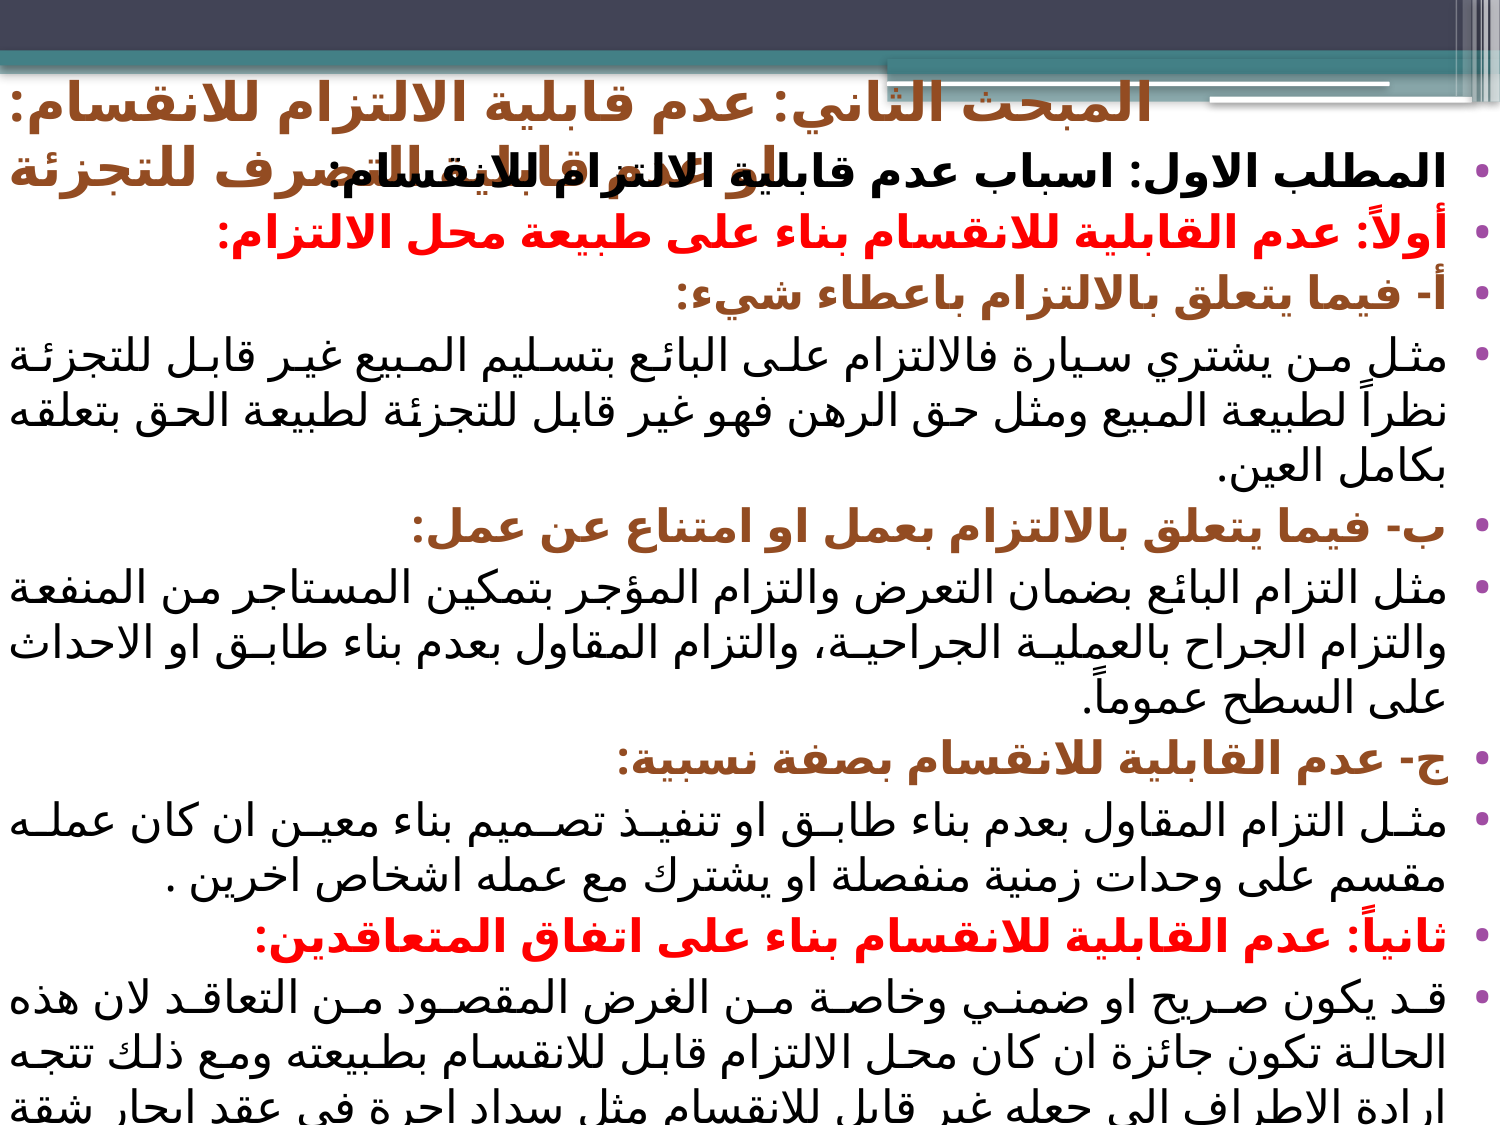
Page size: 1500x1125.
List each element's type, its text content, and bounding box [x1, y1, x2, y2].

title المبحث الثاني: عدم قابلية الالتزام للانقسام: او عدم قابلية التصرف للتجزئة [0, 44, 1483, 134]
list المطلب الاول: اسباب عدم قابلية الالتزام للانقسام: أولاً: عدم القابلية للانقسام بناء على طبيعة محل الالتزام: أ- فيما يتعلق بالالتزام باعطاء شيء: مثل من يشتري سيارة فالالتزام على البائع بتسليم المبيع غير قابل للتجزئة نظراً لطبيعة المبيع ومثل حق الرهن فهو غير قابل للتجزئة لطبيعة الحق بتعلقه بكامل العين. ب- فيما يتعلق بالالتزام بعمل او امتناع عن عمل: مثل التزام البائع بضمان التعرض والتزام المؤجر بتمكين المستاجر من المنفعة والتزام الجراح بالعملية الجراحية، والتزام المقاول بعدم بناء طابق او الاحداث على السطح عموماً. ج- عدم القابلية للانقسام بصفة نسبية: مثل التزام المقاول بعدم بناء طابق او تنفيذ تصميم بناء معين ان كان عمله مقسم على وحدات زمنية منفصلة او يشترك مع عمله اشخاص اخرين . ثانياً: عدم القابلية للانقسام بناء على اتفاق المتعاقدين: قد يكون صريح او ضمني وخاصة من الغرض المقصود من التعاقد لان هذه الحالة تكون جائزة ان كان محل الالتزام قابل للانقسام بطبيعته ومع ذلك تتجه ارادة الاطراف الى جعله غير قابل للانقسام مثل سداد اجرة في عقد ايجار شقة سكنية التي ساد العرف على تقسيم الاجرة ولكن ورد الاتفاق على ان يتم السداد بشكل كامل دون تجزئة. [0, 134, 1500, 1125]
